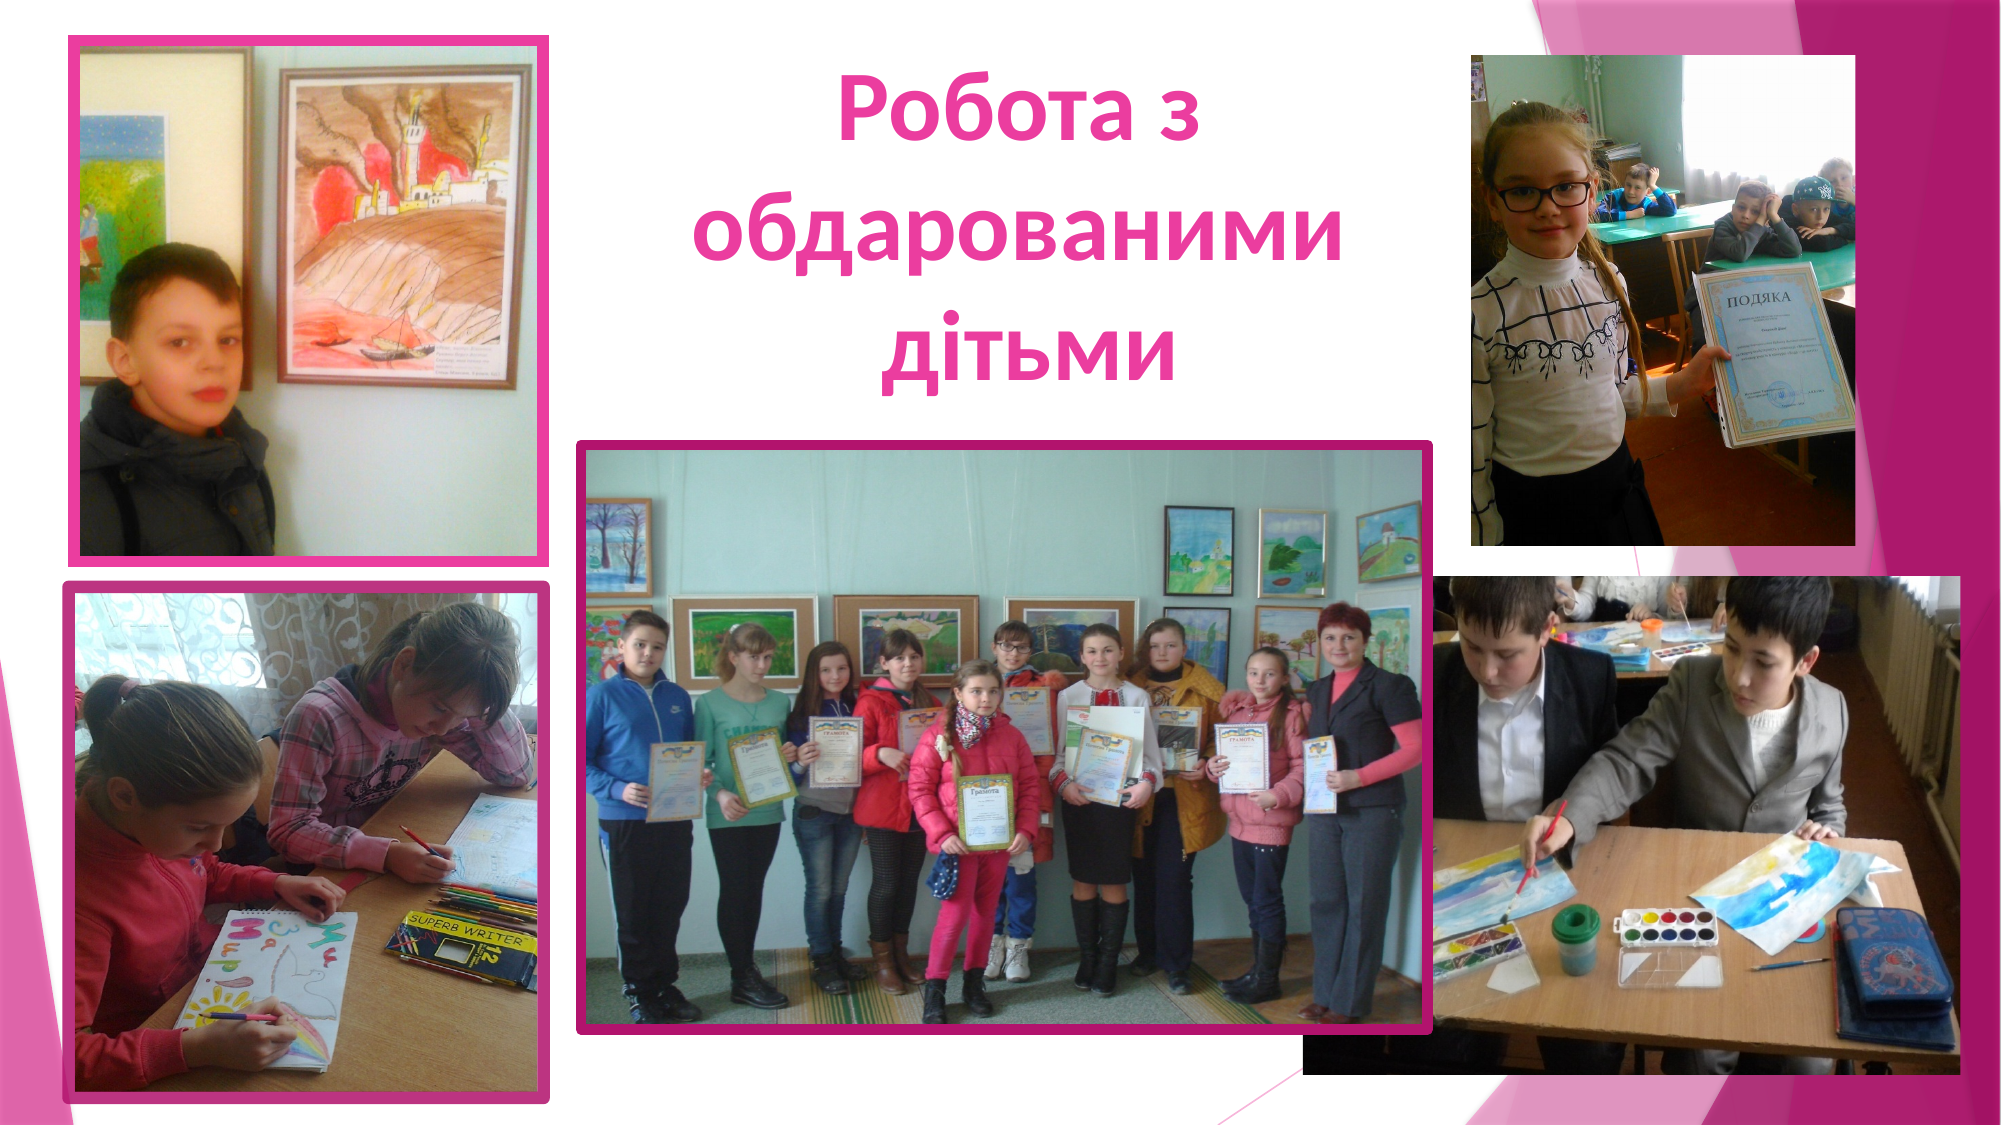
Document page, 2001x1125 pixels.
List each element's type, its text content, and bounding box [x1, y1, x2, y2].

picture [585, 449, 1961, 1076]
picture [1470, 55, 1856, 547]
title Робота з обдарованими дітьми [397, 33, 1664, 186]
picture [79, 45, 538, 557]
picture [74, 592, 538, 1093]
